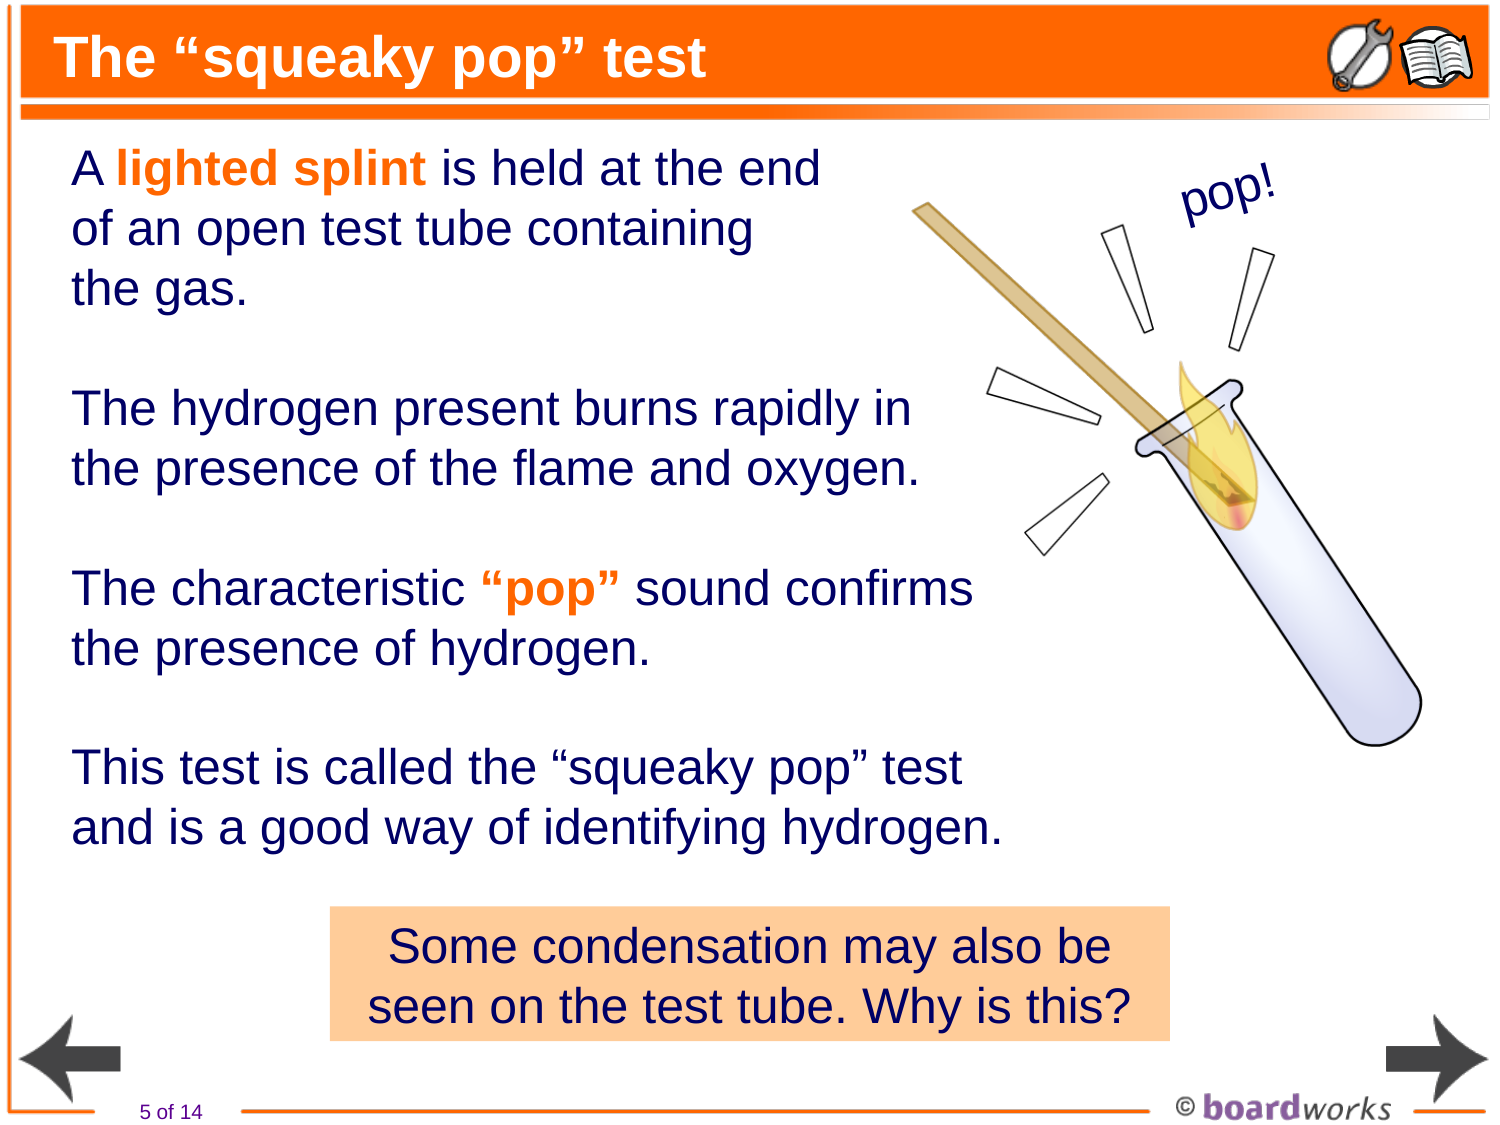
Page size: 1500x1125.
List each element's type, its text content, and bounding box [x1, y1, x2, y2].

text_box pop! [1156, 135, 1291, 181]
text_box This test is called the “squeaky pop” test and is a good way of identifying hydrogen. [56, 727, 1041, 862]
title The “squeaky pop” test [38, 8, 1308, 100]
text_box Some condensation may also be seen on the test tube. Why is this? [329, 906, 1170, 1042]
text_box The characteristic “pop” sound confirms the presence of hydrogen. [56, 547, 881, 683]
text_box A lighted splint is held at the end of an open test tube containing the gas. [56, 128, 838, 324]
text_box The hydrogen present burns rapidly in the presence of the flame and oxygen. [56, 368, 881, 503]
picture [0, 0, 1500, 1125]
